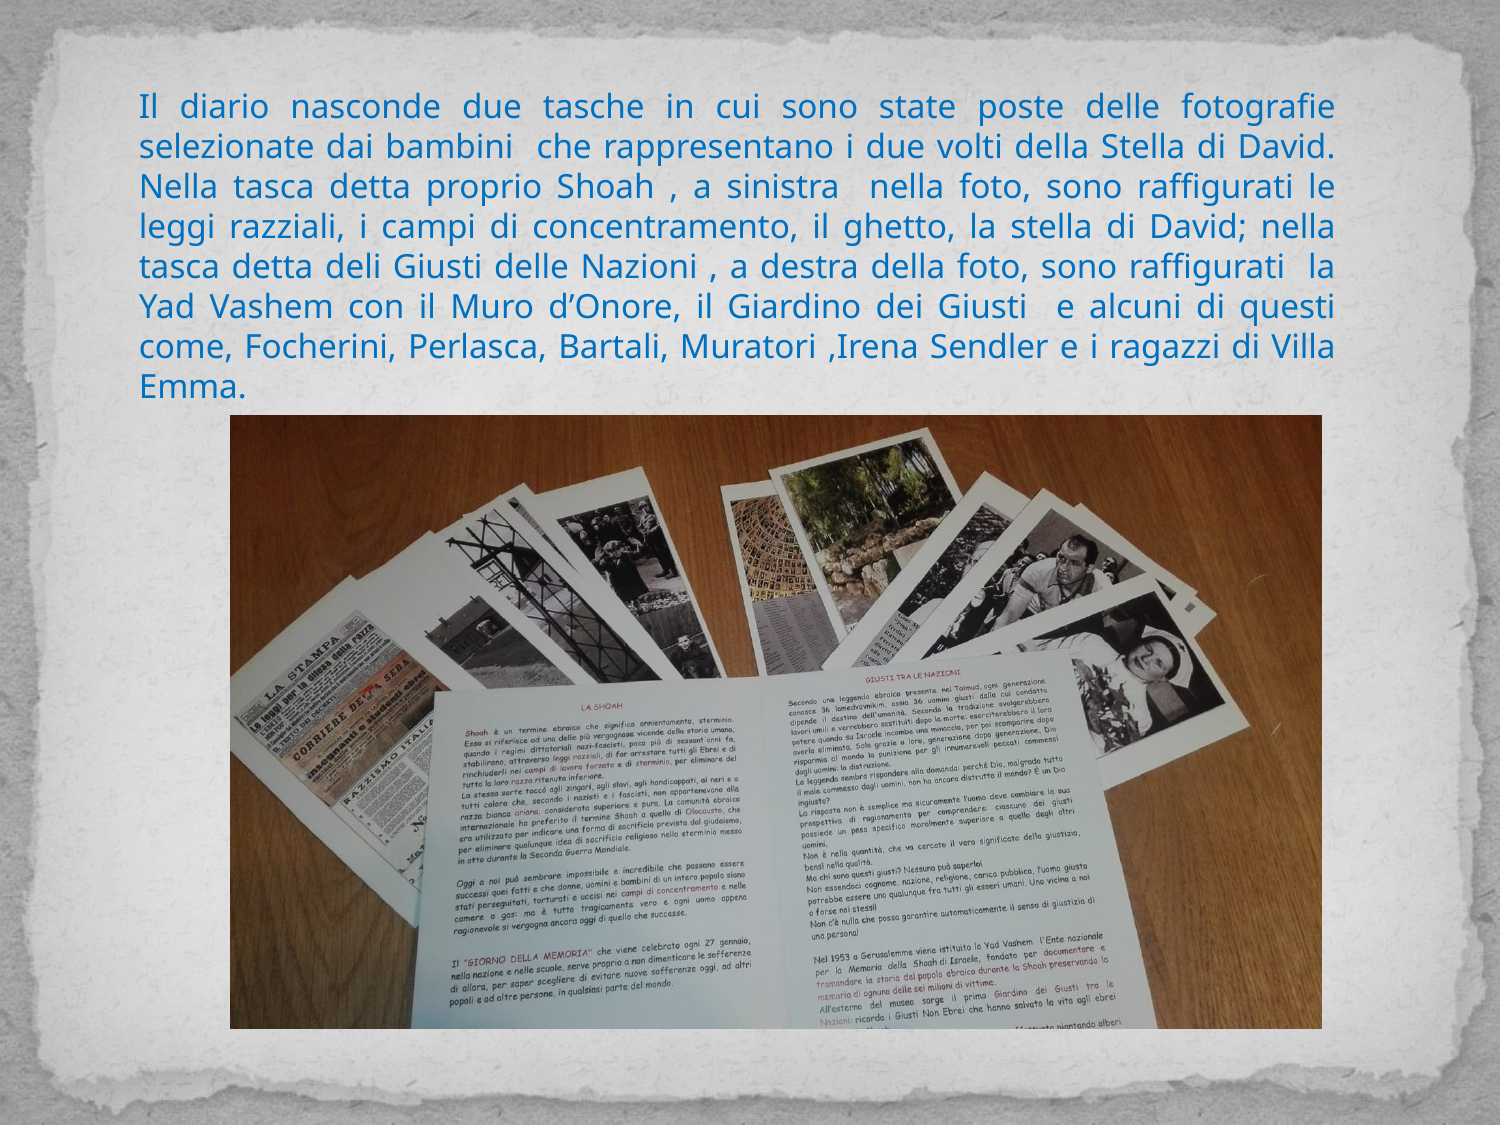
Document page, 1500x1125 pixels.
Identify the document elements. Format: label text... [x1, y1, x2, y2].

text_box Il diario nasconde due tasche in cui sono state poste delle fotografie selezionate dai bambini che rappresentano i due volti della Stella di David. Nella tasca detta proprio Shoah , a sinistra nella foto, sono raffigurati le leggi razziali, i campi di concentramento, il ghetto, la stella di David; nella tasca detta deli Giusti delle Nazioni , a destra della foto, sono raffigurati la Yad Vashem con il Muro d’Onore, il Giardino dei Giusti e alcuni di questi come, Focherini, Perlasca, Bartali, Muratori ,Irena Sendler e i ragazzi di Villa Emma. [123, 78, 1353, 413]
picture [230, 415, 1322, 1029]
